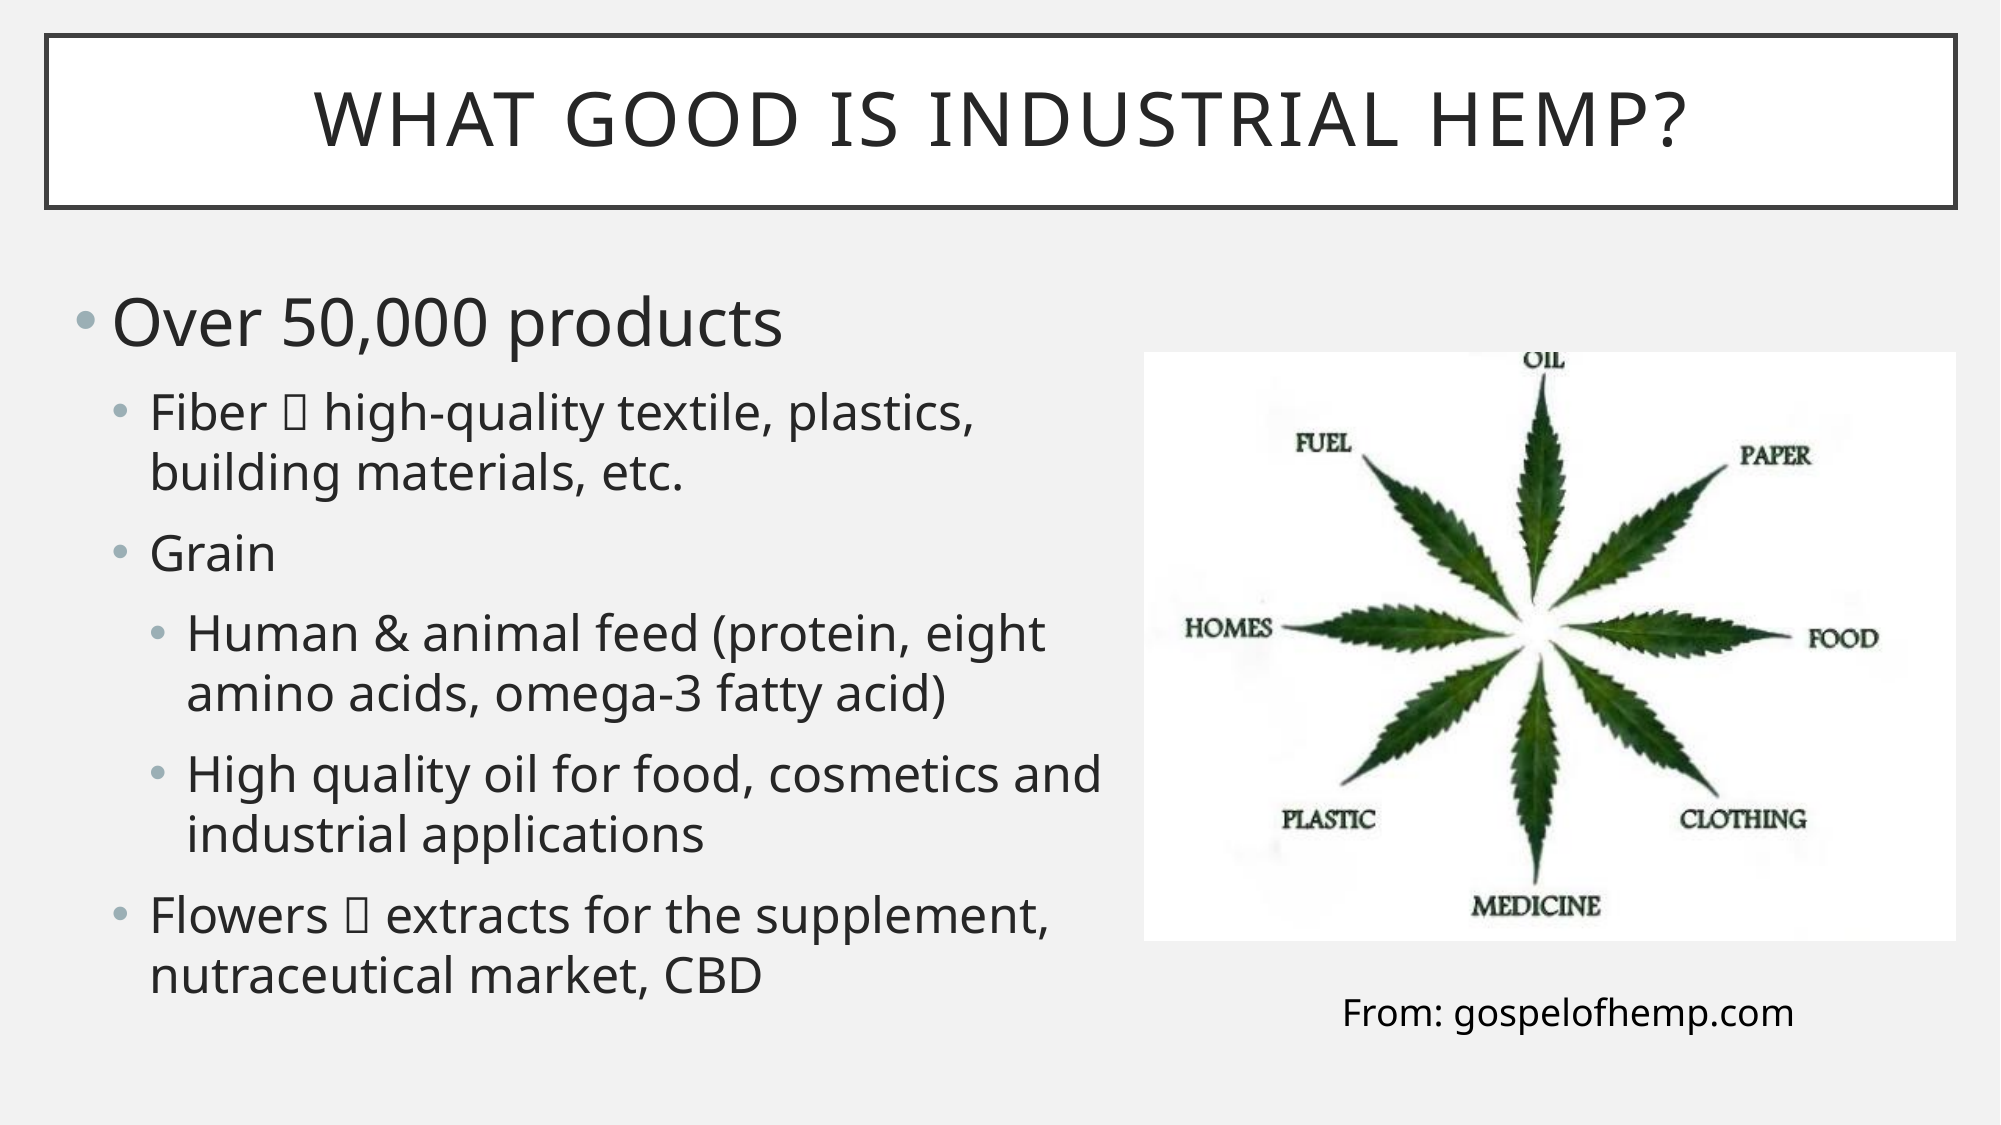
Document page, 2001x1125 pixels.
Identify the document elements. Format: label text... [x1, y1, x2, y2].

title What good is industrial hemp? [44, 33, 1958, 210]
text_box From: gospelofhemp.com [1327, 981, 1811, 1041]
picture [1143, 352, 1956, 941]
list Over 50,000 products Fiber  high-quality textile, plastics, building materials, etc. Grain Human & animal feed (protein, eight amino acids, omega-3 fatty acid) High quality oil for food, cosmetics and industrial applications Flowers  extracts for the supplement, nutraceutical market, CBD [59, 271, 1178, 1083]
